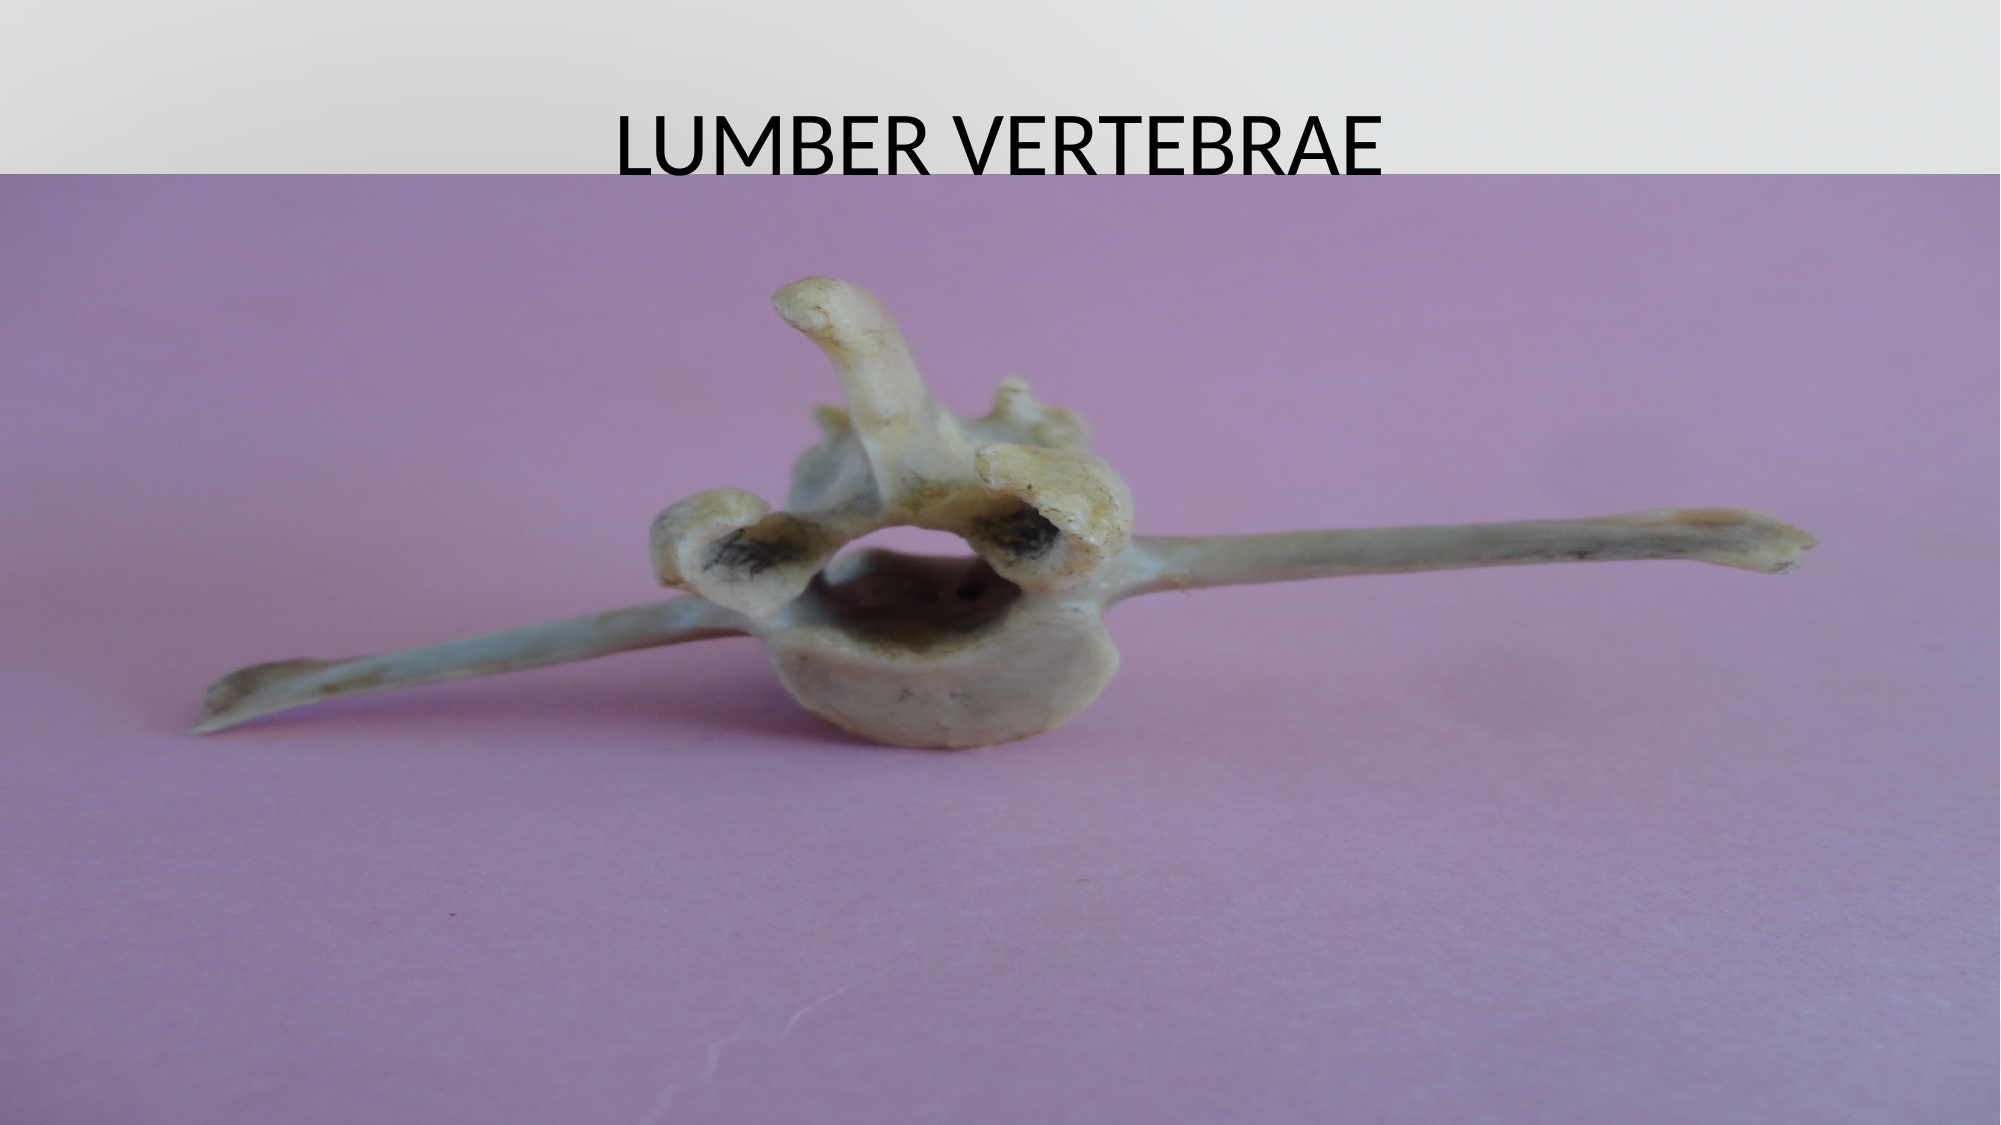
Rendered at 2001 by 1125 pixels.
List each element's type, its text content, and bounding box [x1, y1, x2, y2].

title LUMBER VERTEBRAE [99, 45, 1900, 172]
picture [0, 0, 2001, 1125]
